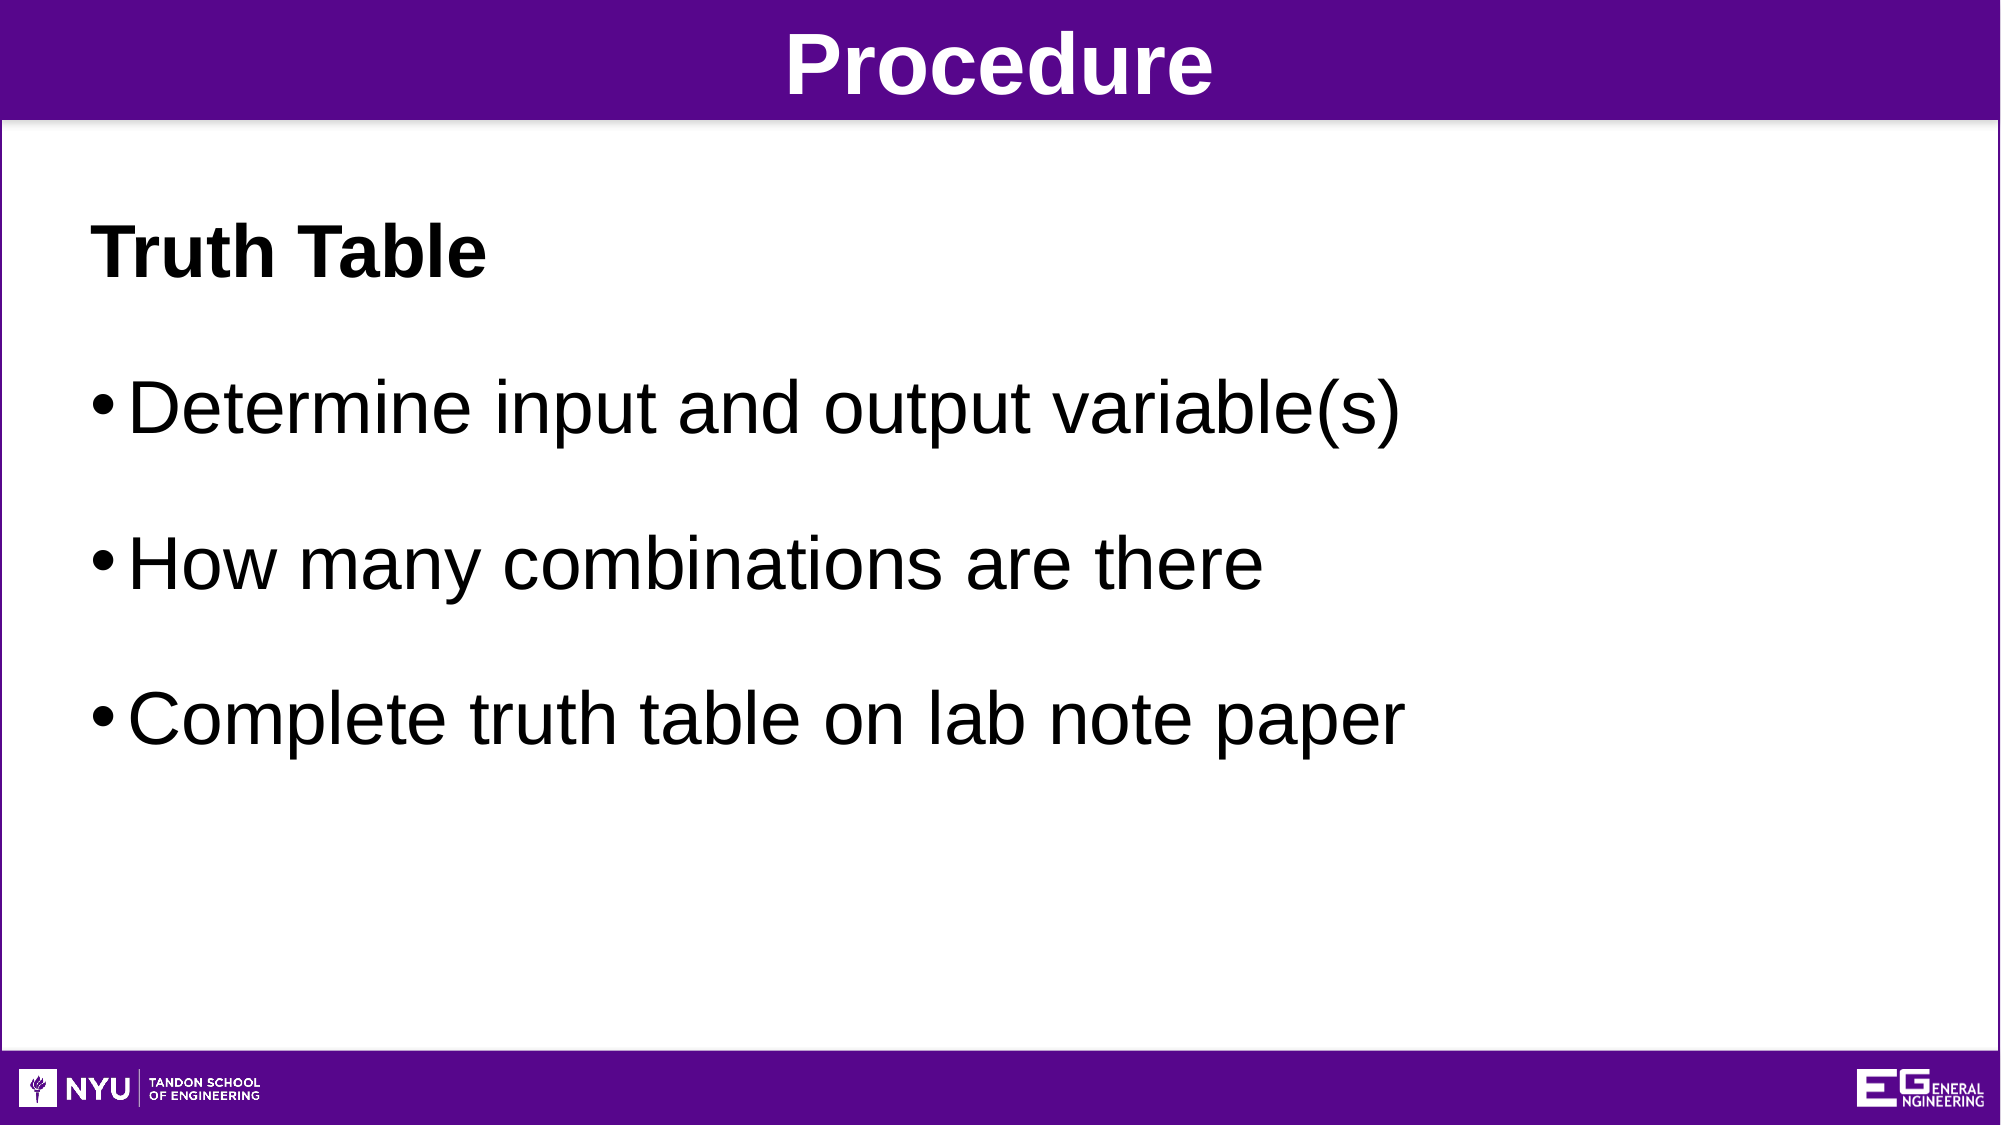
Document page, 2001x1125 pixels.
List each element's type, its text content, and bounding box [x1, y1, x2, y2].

picture [1856, 1069, 1984, 1107]
picture [19, 1069, 260, 1107]
list Procedure [0, 0, 2000, 120]
list Truth Table Determine input and output variable(s) How many combinations are there Complete truth table on lab note paper [0, 149, 2000, 1026]
